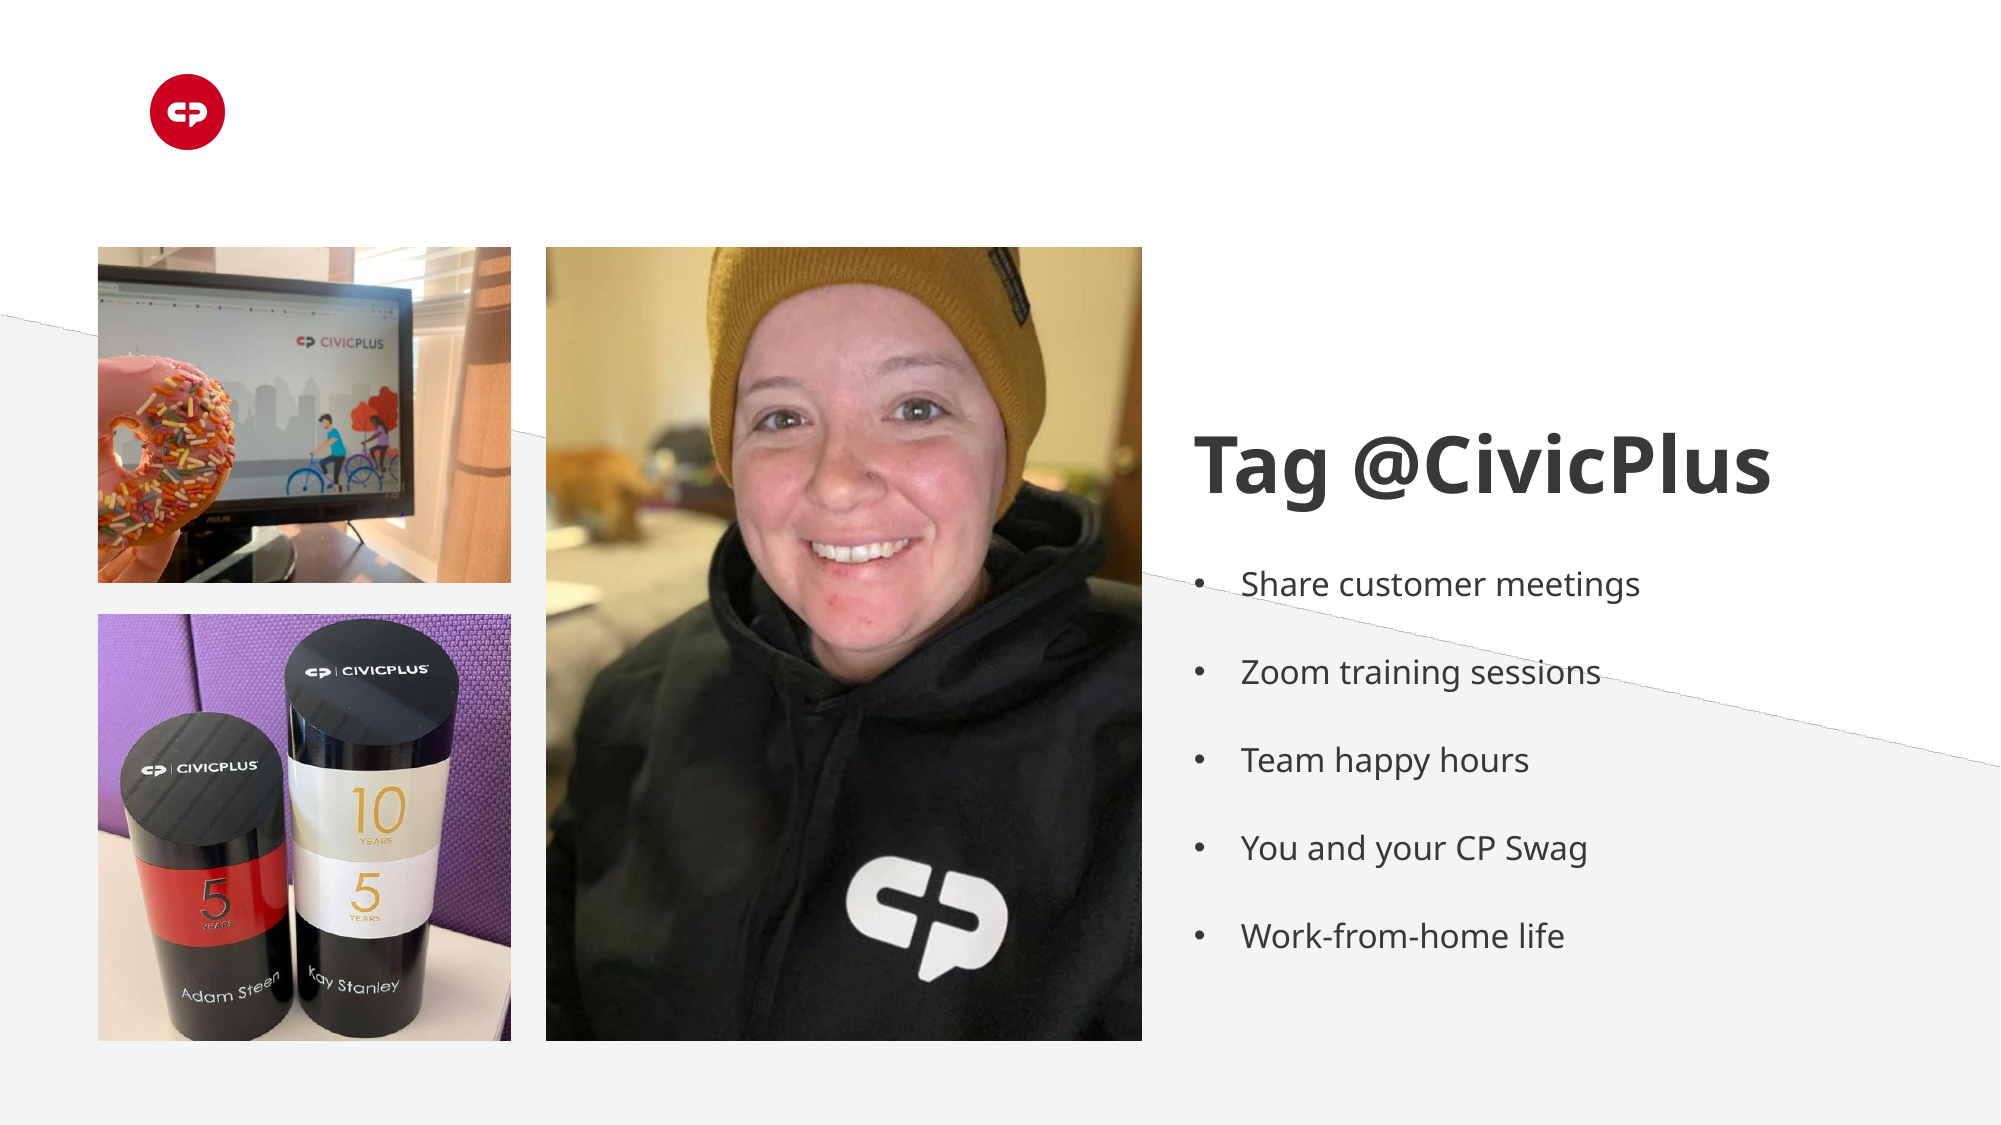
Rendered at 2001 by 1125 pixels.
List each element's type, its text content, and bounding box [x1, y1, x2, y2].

picture [0, 247, 2000, 1125]
picture [150, 74, 225, 150]
list Share customer meetings Zoom training sessions Team happy hours You and your CP Swag Work-from-home life [1193, 536, 1952, 936]
title Tag @CivicPlus [1193, 337, 1952, 510]
